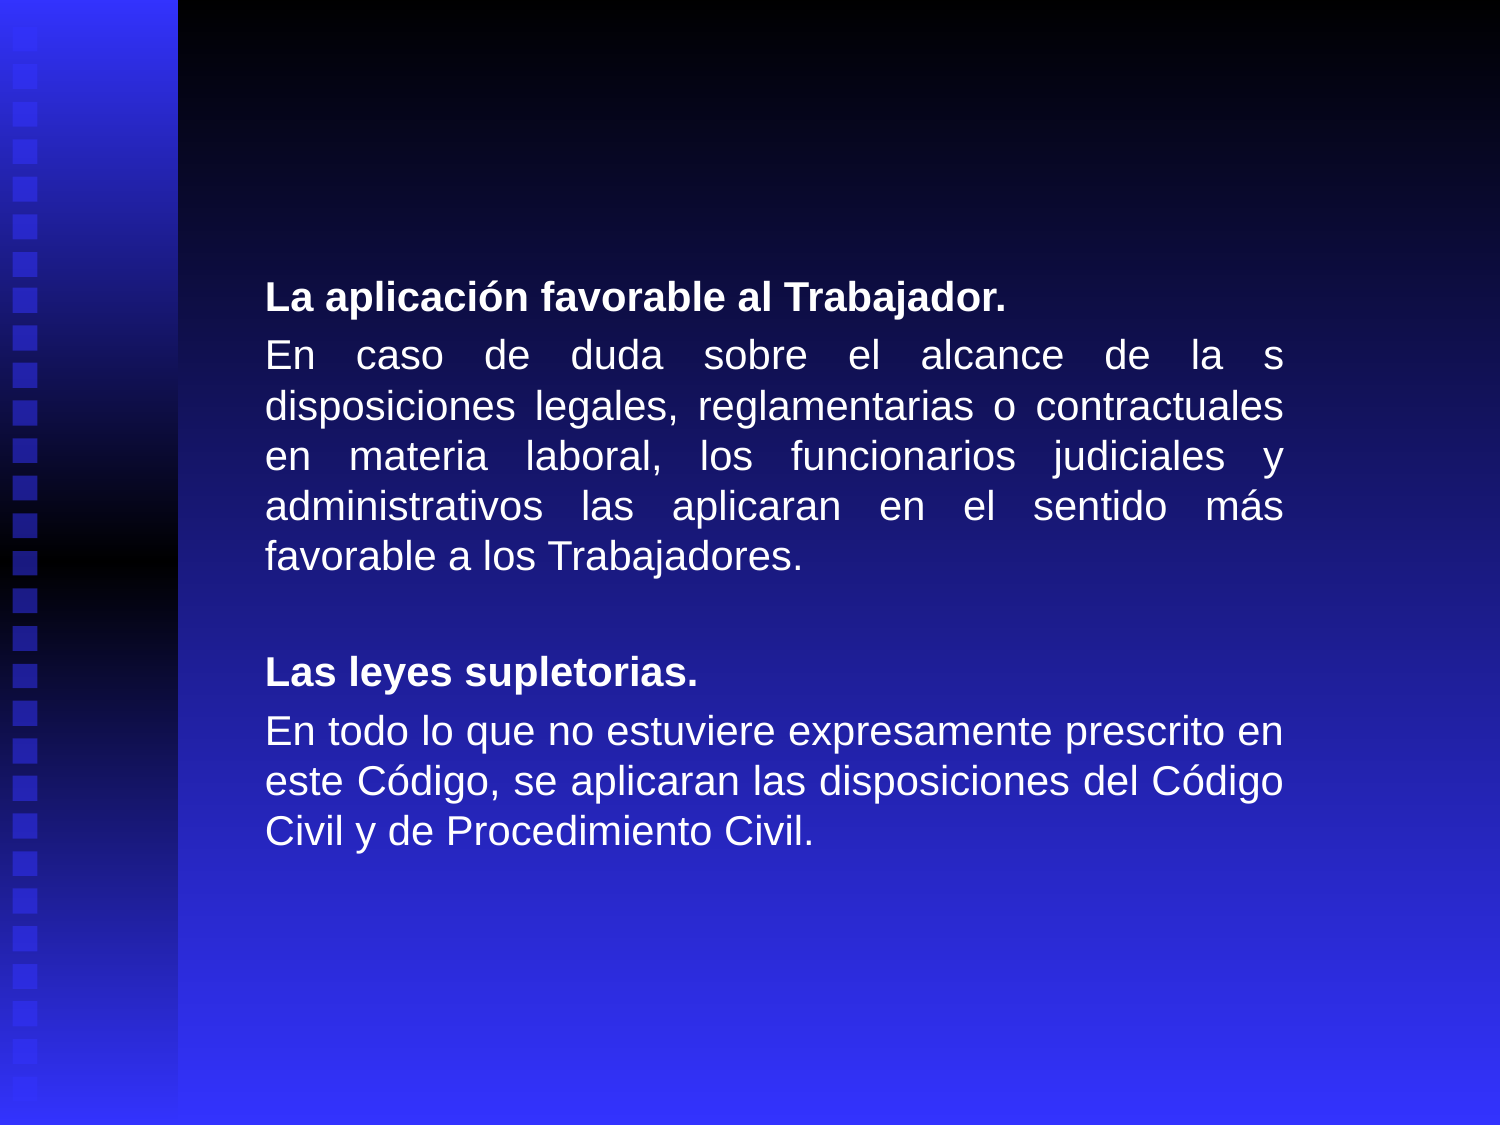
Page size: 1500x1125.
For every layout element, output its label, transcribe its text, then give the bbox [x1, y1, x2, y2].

subtitle La aplicación favorable al Trabajador. En caso de duda sobre el alcance de la s disposiciones legales, reglamentarias o contractuales en materia laboral, los funcionarios judiciales y administrativos las aplicaran en el sentido más favorable a los Trabajadores. Las leyes supletorias. En todo lo que no estuviere expresamente prescrito en este Código, se aplicaran las disposiciones del Código Civil y de Procedimiento Civil. [249, 262, 1301, 551]
